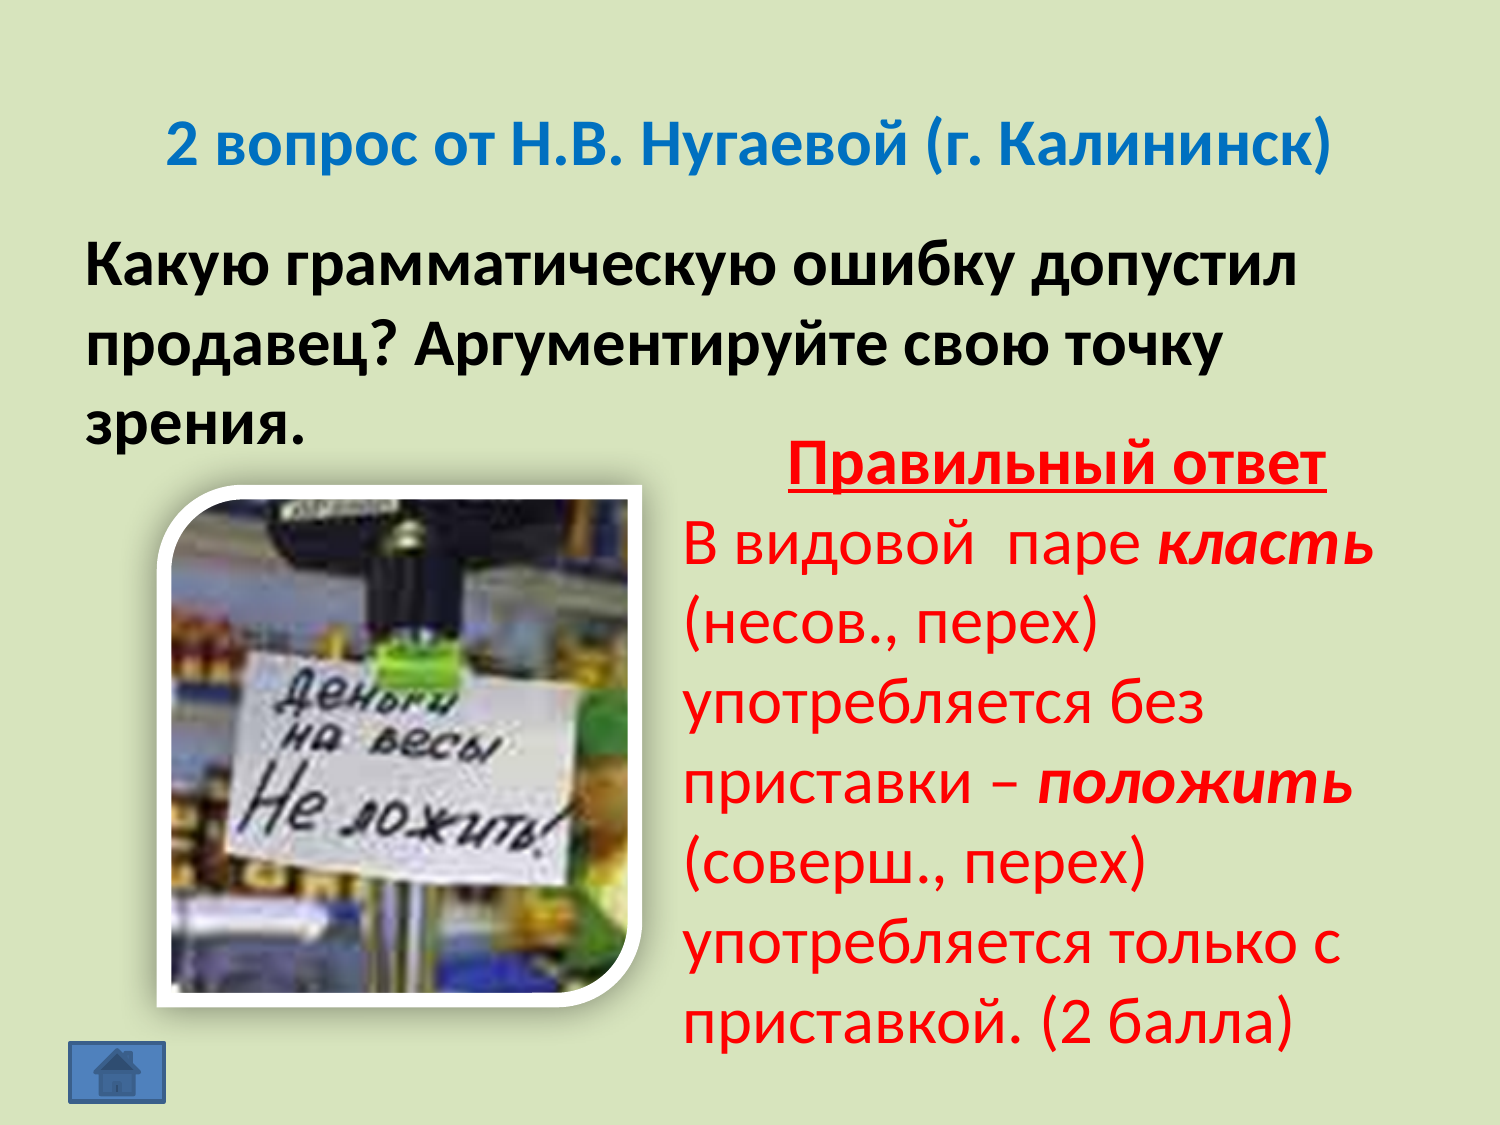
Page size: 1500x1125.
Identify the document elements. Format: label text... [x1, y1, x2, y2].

picture [163, 491, 636, 1001]
title 2 вопрос от Н.В. Нугаевой (г. Калининск) [75, 45, 1425, 233]
text_box Правильный ответ В видовой паре класть (несов., перех) употребляется без приставки – положить (соверш., перех) употребляется только с приставкой. (2 балла) [667, 410, 1465, 1065]
list Какую грамматическую ошибку допустил продавец? Аргументируйте свою точку зрения. [70, 210, 1421, 954]
text_box [68, 1041, 166, 1104]
